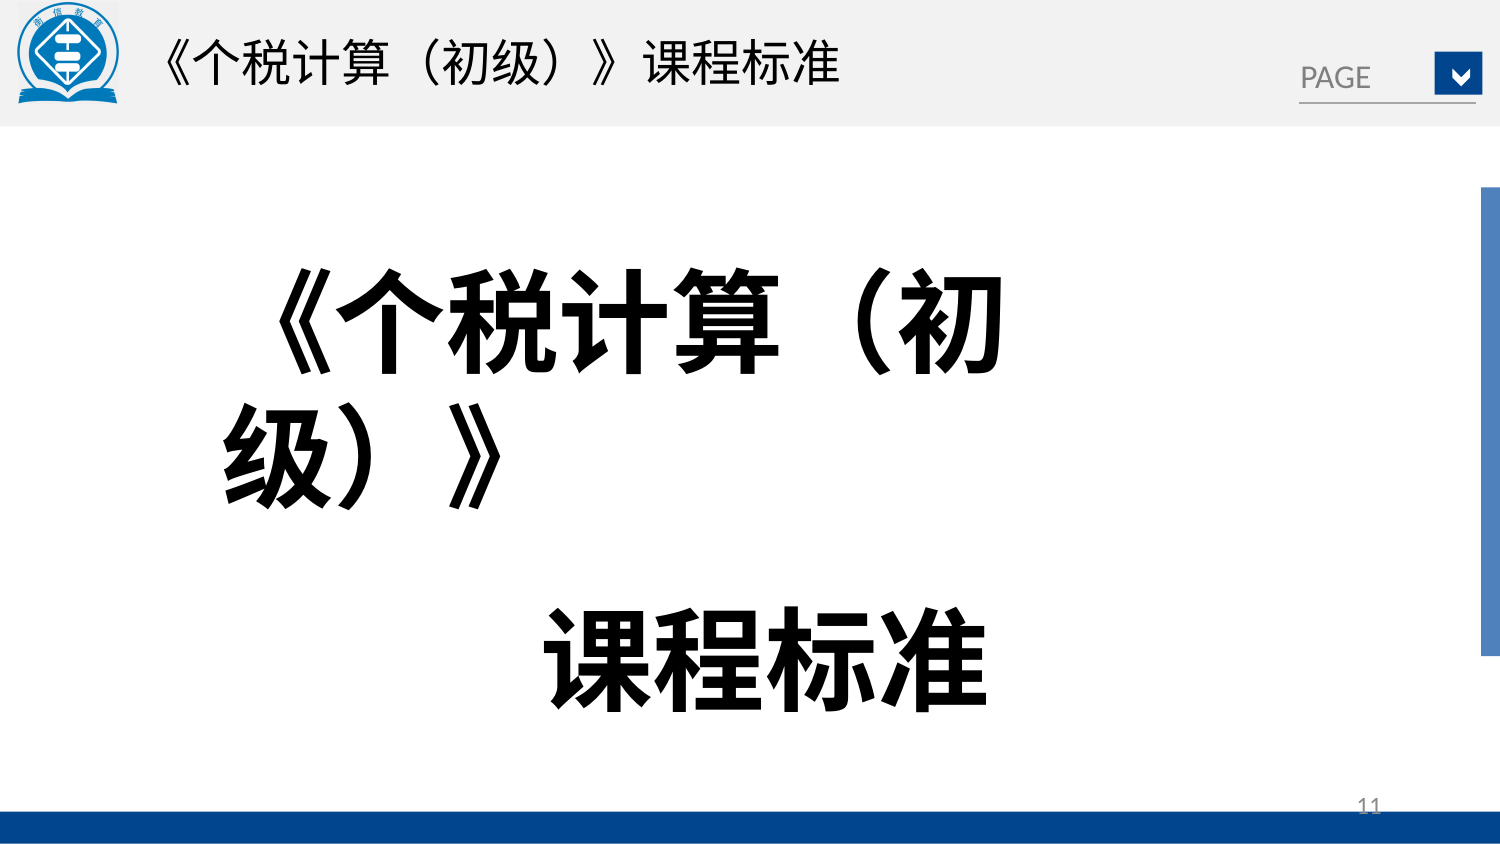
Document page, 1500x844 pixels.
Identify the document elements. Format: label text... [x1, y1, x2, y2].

picture [17, 2, 119, 104]
text_box 《个税计算（初级）》 课程标准 [206, 244, 1324, 732]
text_box [1479, 185, 1500, 658]
text_box 《个税计算（初级）》课程标准 [126, 24, 998, 100]
text_box [1059, 782, 1397, 827]
slide_number [1364, 51, 1437, 97]
